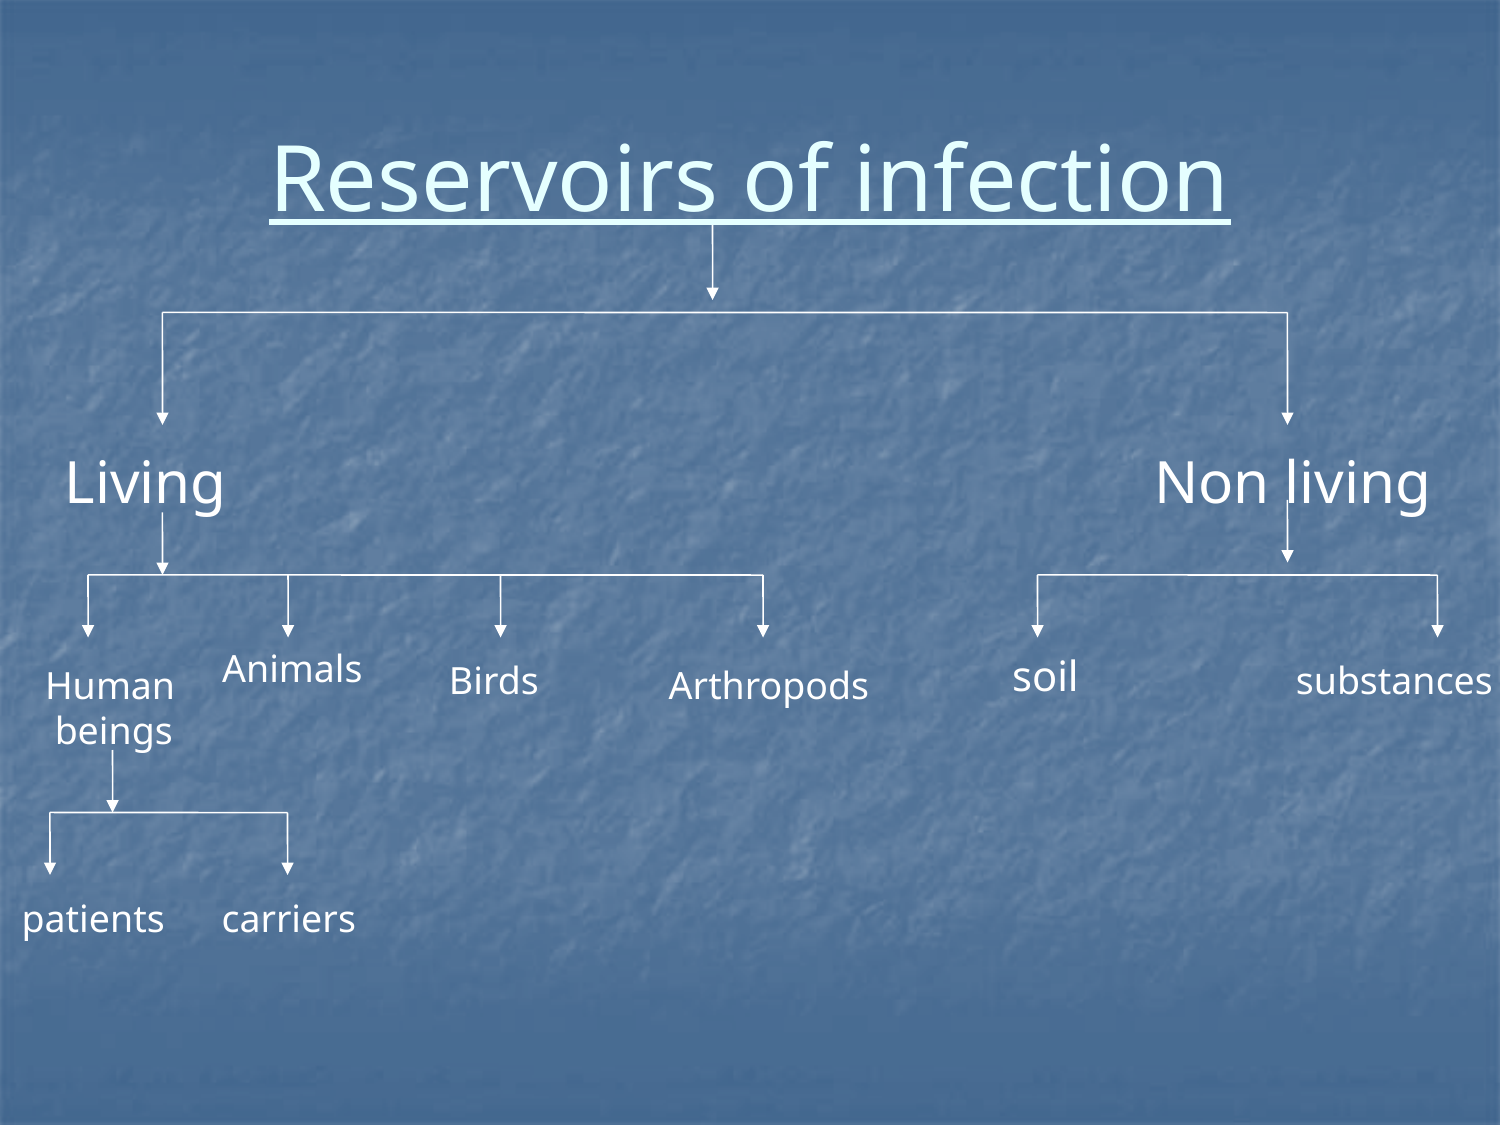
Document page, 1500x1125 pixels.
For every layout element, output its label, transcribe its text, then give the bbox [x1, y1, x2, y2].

text_box substances [1281, 649, 1500, 755]
text_box [281, 812, 294, 875]
text_box [156, 312, 169, 425]
text_box Living [50, 437, 300, 593]
text_box Human beings [30, 655, 190, 760]
text_box [281, 574, 295, 637]
text_box [1281, 499, 1294, 563]
text_box Animals [207, 637, 378, 698]
text_box [494, 574, 507, 638]
text_box [706, 224, 719, 300]
text_box [1031, 574, 1044, 638]
text_box [81, 574, 95, 638]
text_box soil [997, 642, 1125, 758]
text_box carriers [206, 887, 371, 948]
text_box [43, 812, 57, 875]
text_box [756, 574, 770, 638]
text_box Birds [434, 649, 554, 755]
text_box [156, 512, 169, 575]
title Reservoirs of infection [74, 62, 1426, 288]
text_box [1281, 312, 1294, 425]
text_box [1431, 574, 1444, 638]
text_box Non living [1139, 437, 1447, 523]
text_box patients [6, 887, 180, 948]
text_box Arthropods [654, 655, 884, 775]
text_box [106, 749, 119, 812]
